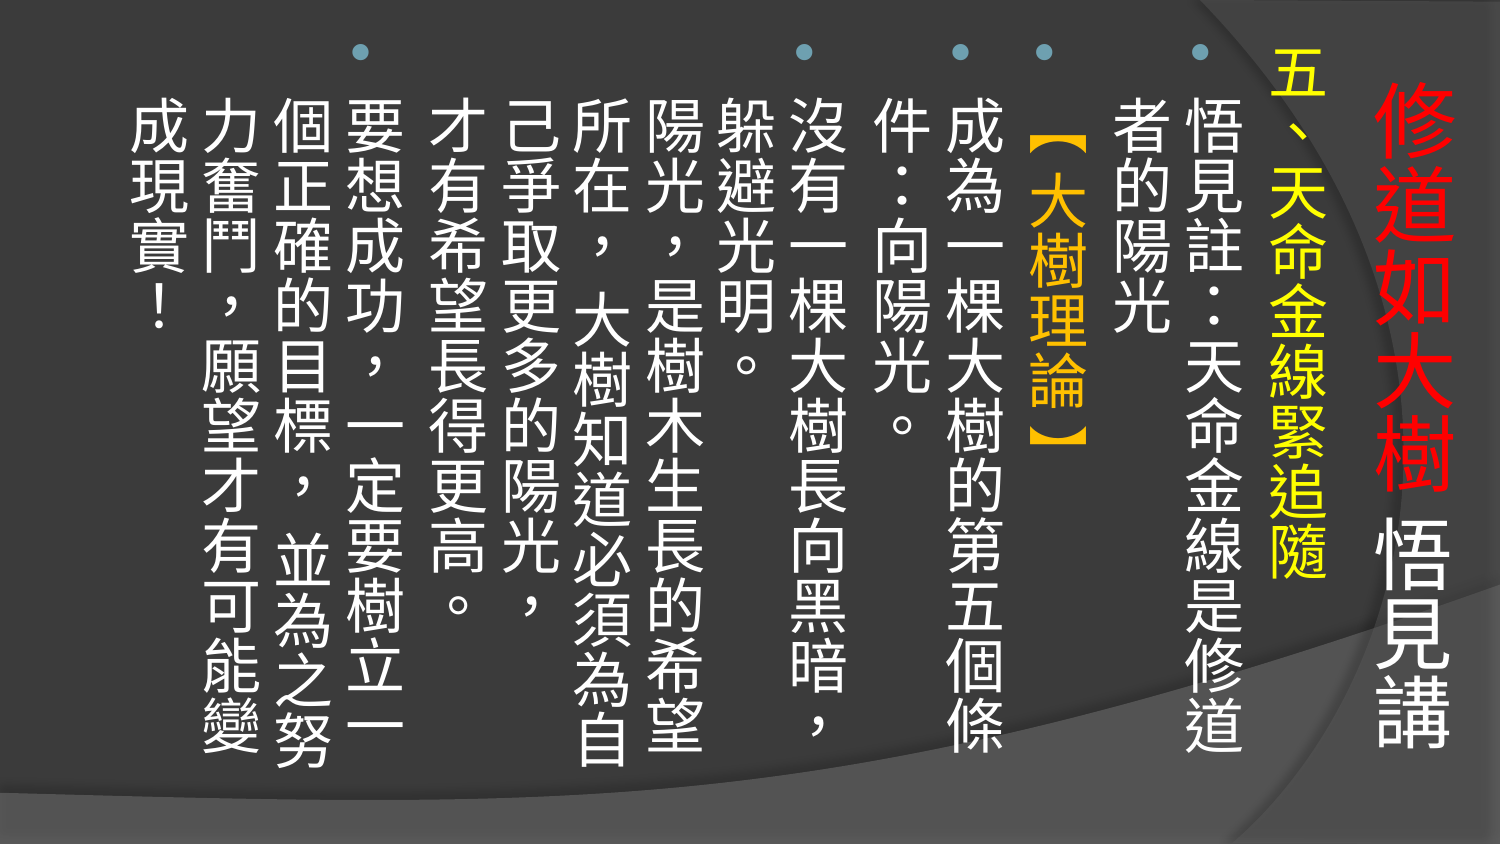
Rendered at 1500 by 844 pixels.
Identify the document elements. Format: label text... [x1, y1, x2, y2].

list 五、天命金線緊追隨 悟見註：天命金線是修道者的陽光 【 大樹理論 】 成為一棵大樹的第五個條件：向陽光。 沒有一棵大樹長向黑暗，躲避光明。 陽光，是樹木生長的希望所在， 大樹知道必須為自己爭取更多的陽光， 才有希望長得更高。 要想成功，一定要樹立一個正確的目標， 並為之努力奮鬥，願望才有可能變成現實！ [29, 21, 1353, 825]
title 修道如大樹 悟見講 [1352, 20, 1473, 812]
